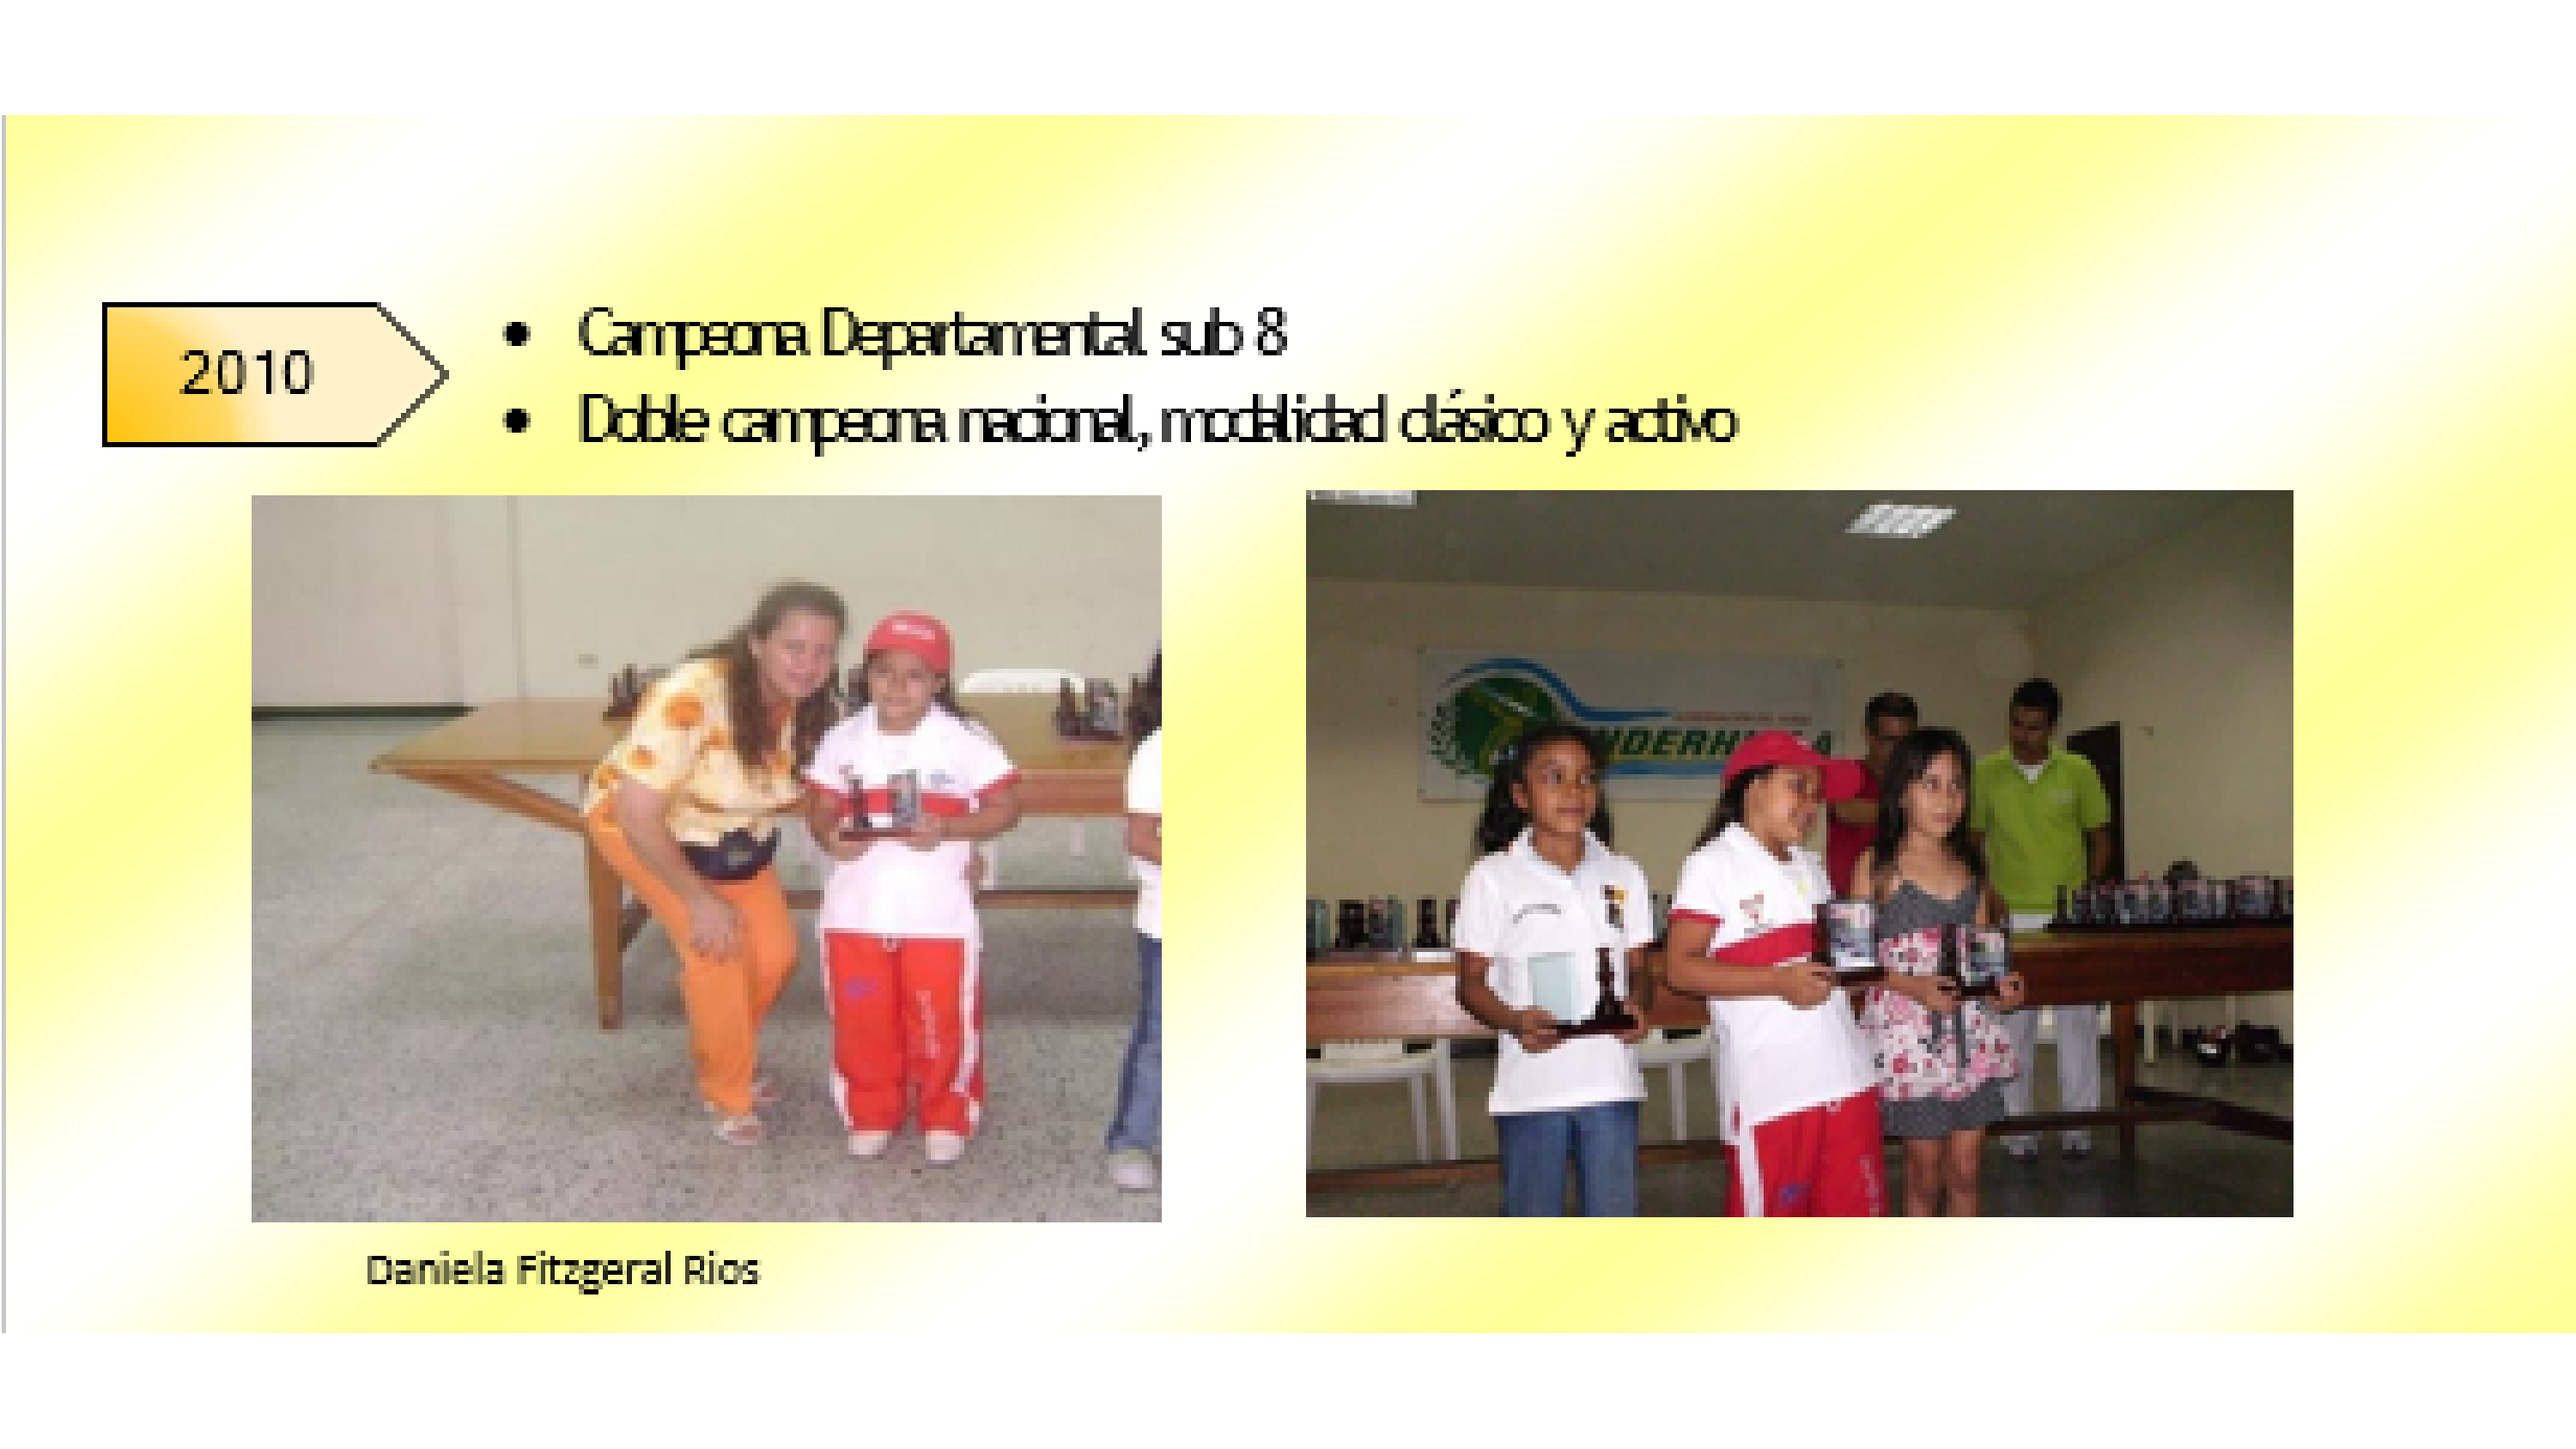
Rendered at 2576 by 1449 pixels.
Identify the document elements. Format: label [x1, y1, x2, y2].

picture [1, 115, 2576, 1334]
